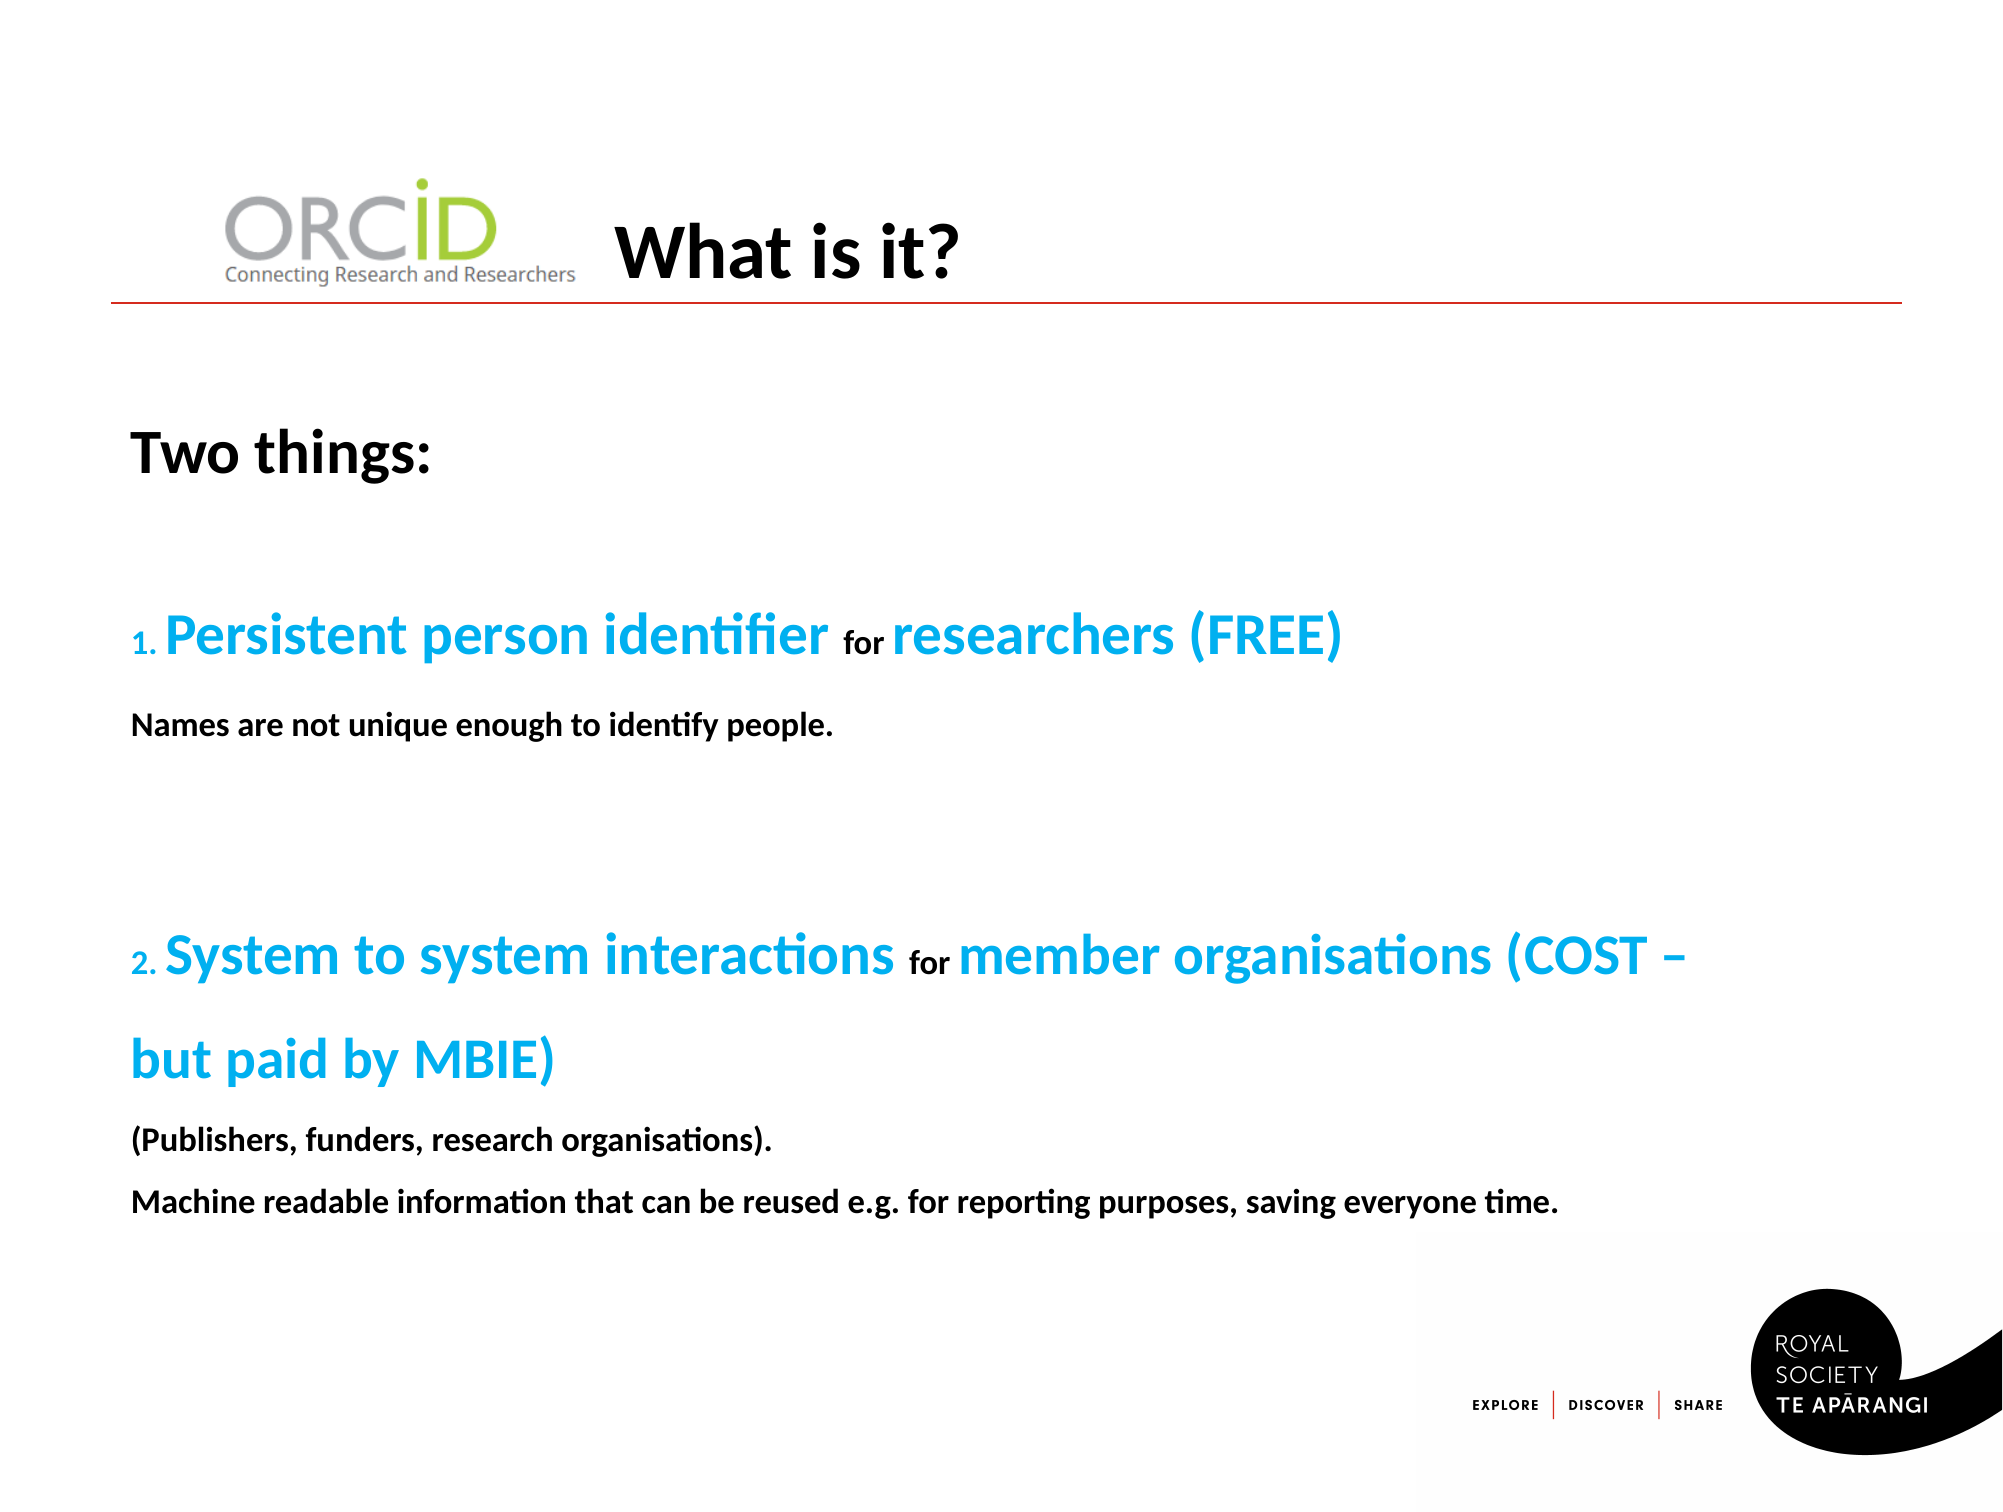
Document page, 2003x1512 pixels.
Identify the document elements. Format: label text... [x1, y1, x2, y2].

title What is it? [85, 107, 1888, 305]
list Two things: 1. Persistent person identifier for researchers (FREE) Names are not unique enough to identify people. 2. System to system interactions for member organisations (COST – but paid by MBIE) (Publishers, funders, research organisations). Machine readable information that can be reused e.g. for reporting purposes, saving everyone time. [110, 439, 1774, 1234]
picture [1416, 1232, 2003, 1512]
picture [194, 171, 589, 294]
